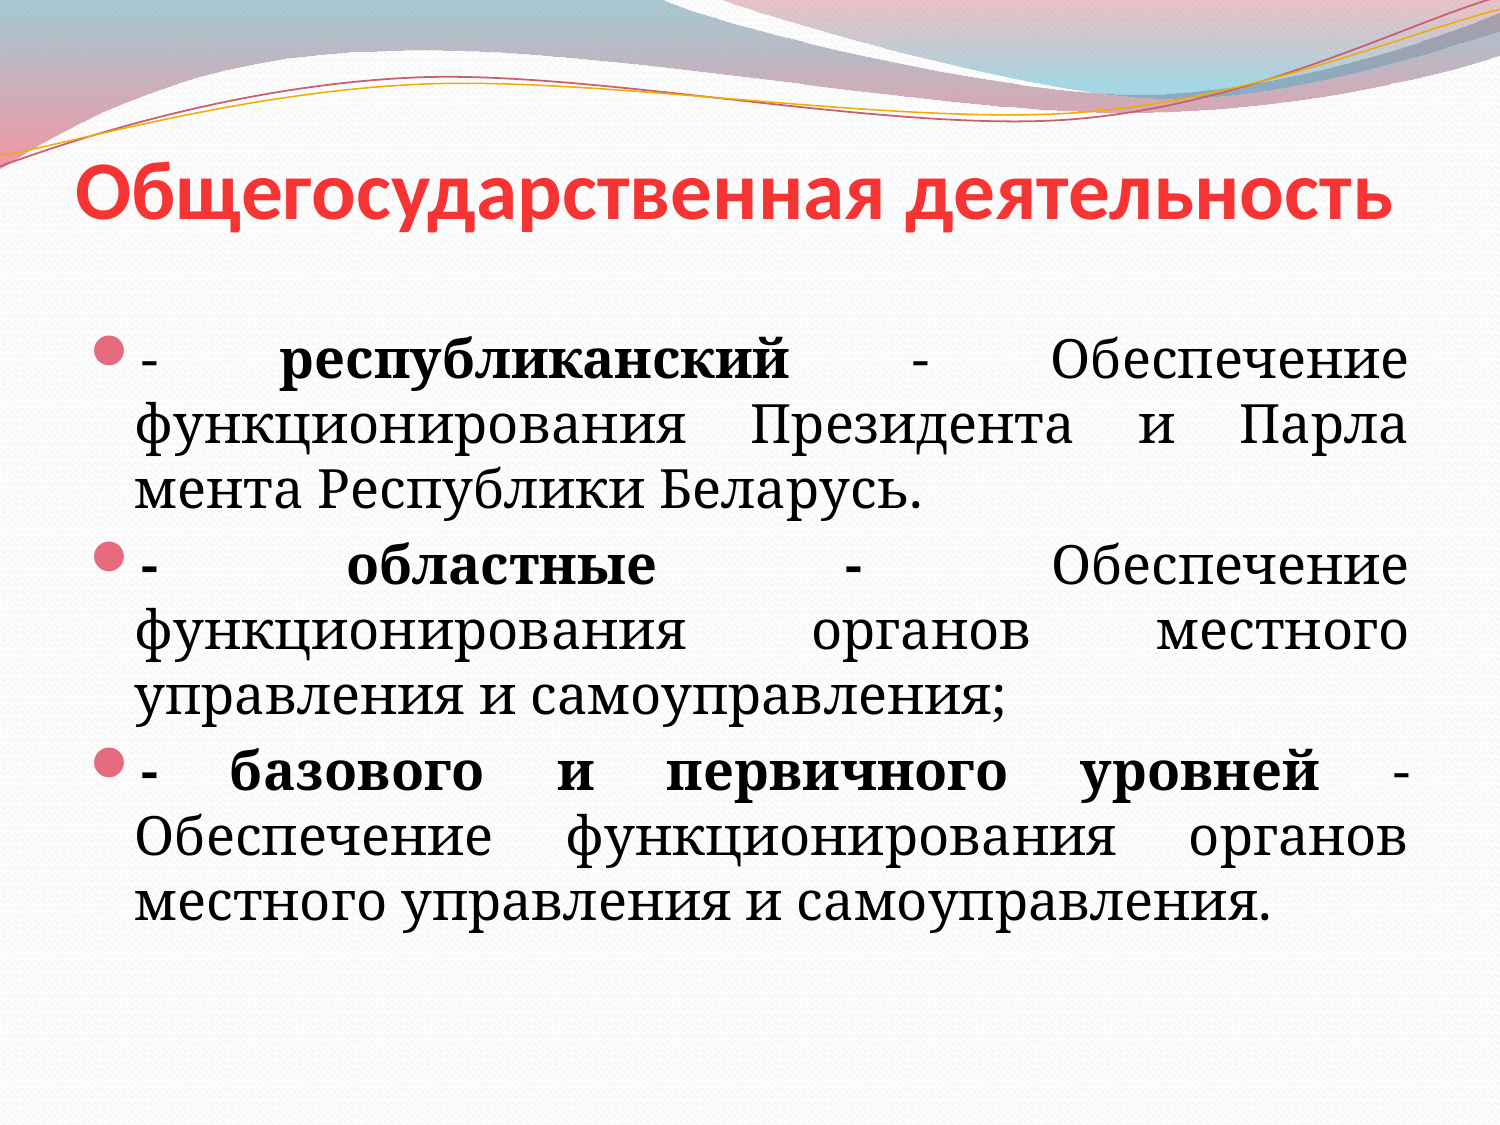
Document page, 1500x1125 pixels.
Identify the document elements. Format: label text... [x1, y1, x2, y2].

title Общегосударственная деятельность [75, 125, 1425, 317]
list - республиканский - Обеспечение функциониро­вания Президента и Парла­мента Республики Бела­русь. - областные - Обеспечение функционирования органов местного управления и самоуправления; - базового и первичного уровней - Обеспечение функционирования органов местного управления и самоуправления. [75, 317, 1425, 1038]
